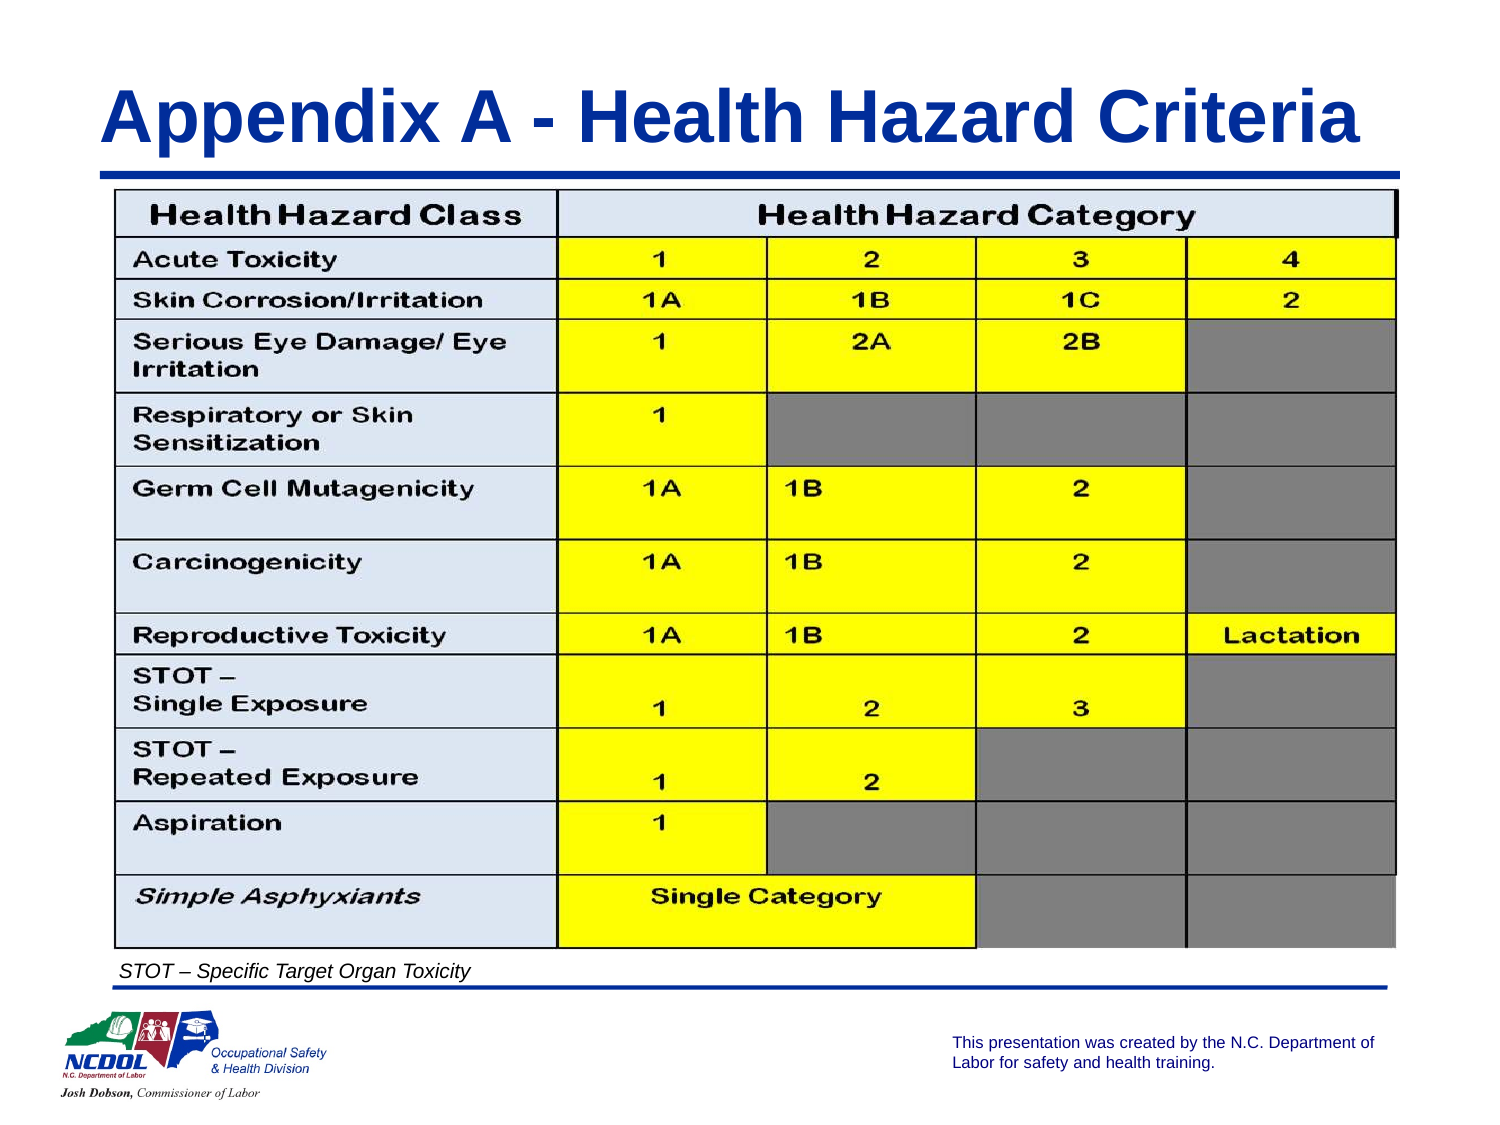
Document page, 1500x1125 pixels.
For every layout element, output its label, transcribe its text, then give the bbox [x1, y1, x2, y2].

text_box Appendix A - Health Hazard Criteria [99, 74, 1488, 165]
picture [112, 186, 1401, 951]
text_box STOT – Specific Target Organ Toxicity [104, 950, 486, 990]
picture [50, 994, 336, 1125]
